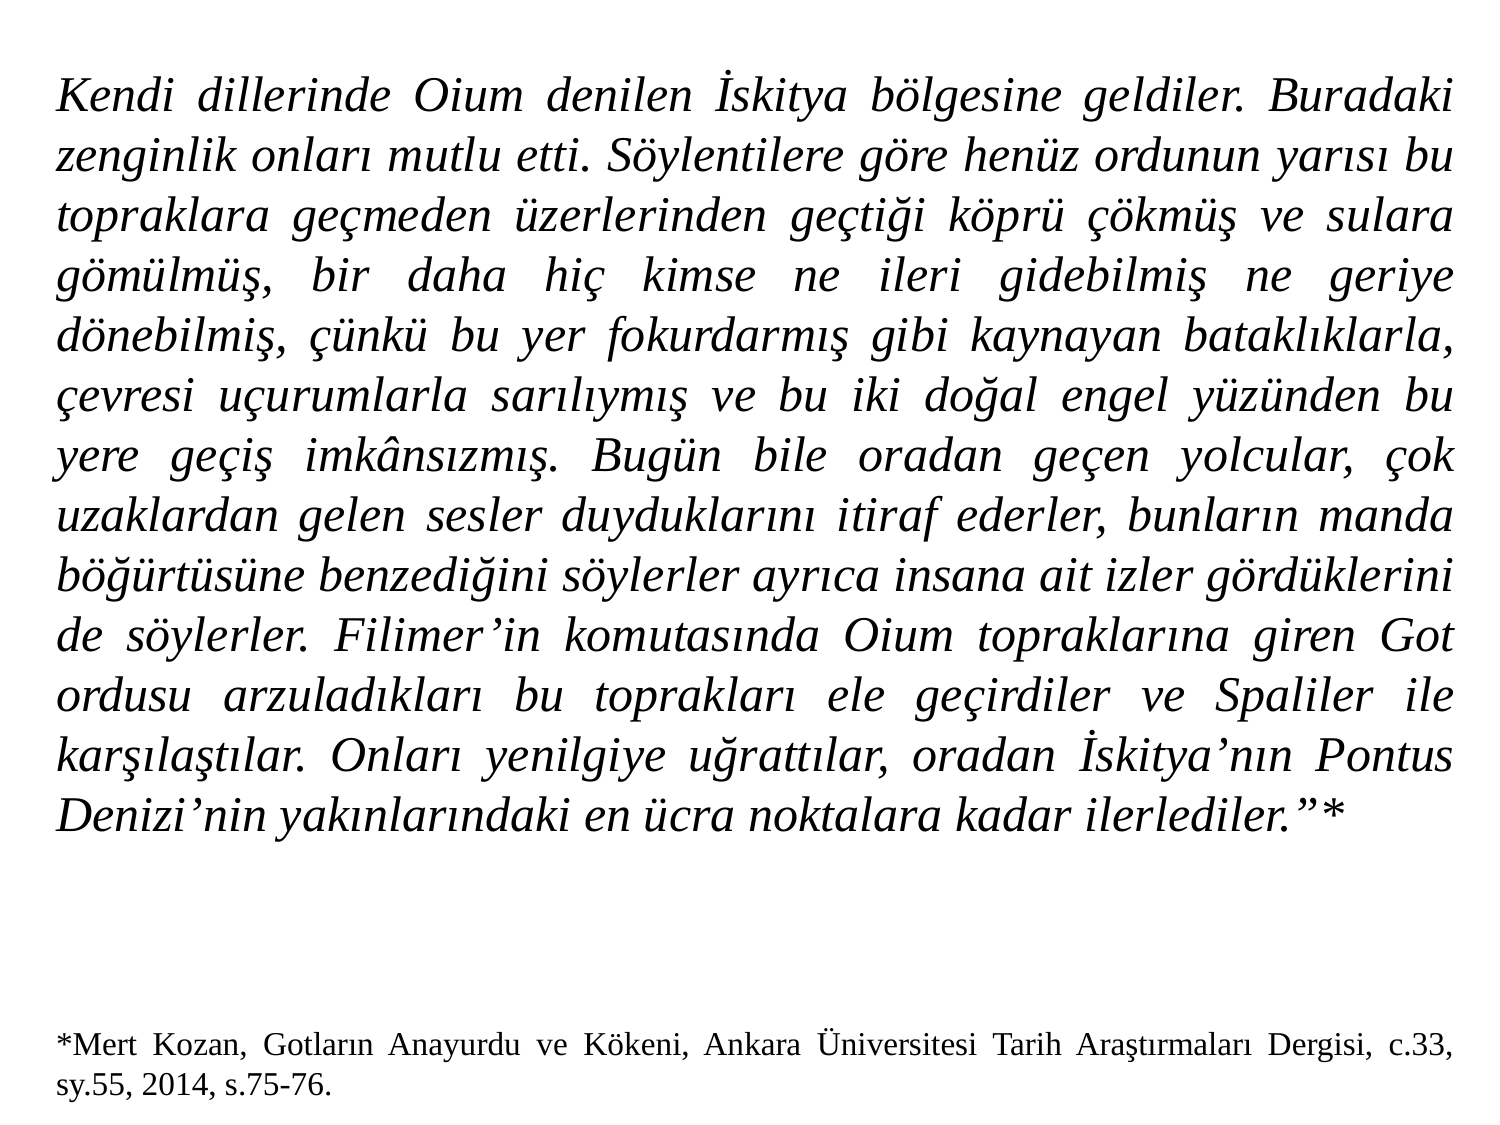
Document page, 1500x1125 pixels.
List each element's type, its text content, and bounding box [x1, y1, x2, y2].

text_box Kendi dillerinde Oium denilen İskitya bölgesine geldiler. Buradaki zenginlik onları mutlu etti. Söylentilere göre henüz ordunun yarısı bu topraklara geçmeden üzerlerinden geçtiği köprü çökmüş ve sulara gömülmüş, bir daha hiç kimse ne ileri gidebilmiş ne geriye dönebilmiş, çünkü bu yer fokurdarmış gibi kaynayan bataklıklarla, çevresi uçurumlarla sarılıymış ve bu iki doğal engel yüzünden bu yere geçiş imkânsızmış. Bugün bile oradan geçen yolcular, çok uzaklardan gelen sesler duyduklarını itiraf ederler, bunların manda böğürtüsüne benzediğini söylerler ayrıca insana ait izler gördüklerini de söylerler. Filimer’in komutasında Oium topraklarına giren Got ordusu arzuladıkları bu toprakları ele geçirdiler ve Spaliler ile karşılaştılar. Onları yenilgiye uğrattılar, oradan İskitya’nın Pontus Denizi’nin yakınlarındaki en ücra noktalara kadar ilerlediler.”* *Mert Kozan, Gotların Anayurdu ve Kökeni, Ankara Üniversitesi Tarih Araştırmaları Dergisi, c.33, sy.55, 2014, s.75-76. [41, 54, 1471, 1110]
